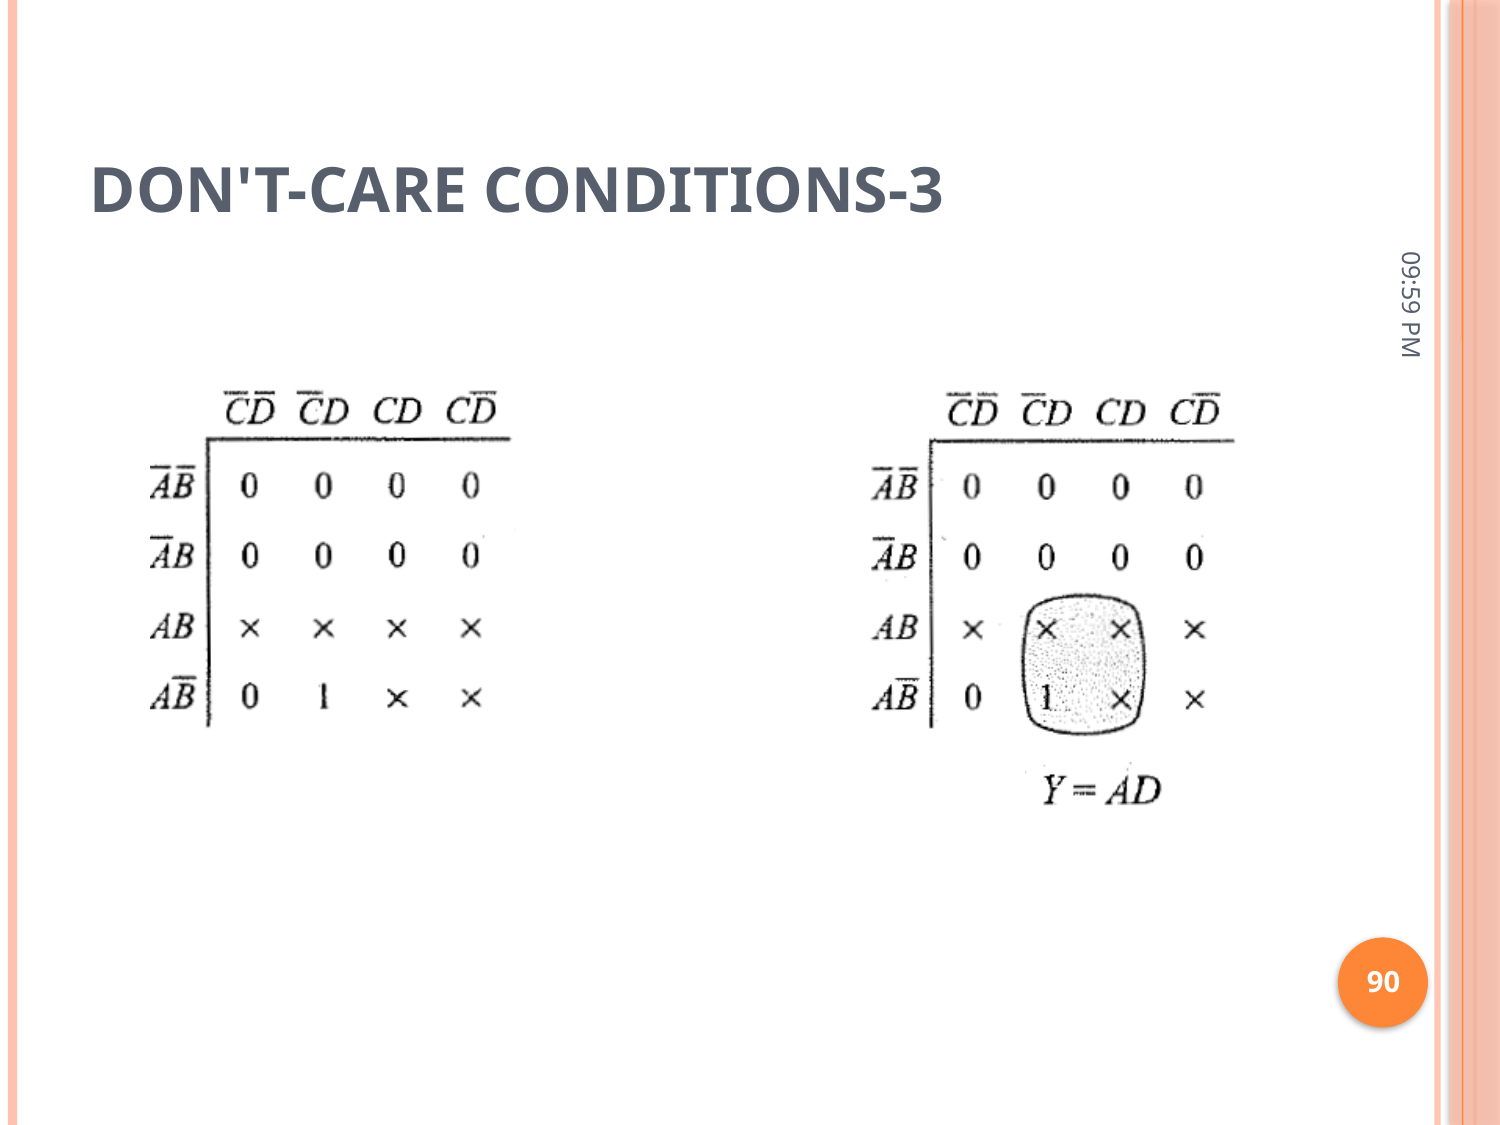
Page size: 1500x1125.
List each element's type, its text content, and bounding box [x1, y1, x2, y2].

title DON'T-CARE CONDITIONS-3 [75, 45, 1300, 233]
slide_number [1378, 43, 1442, 374]
picture [149, 388, 516, 737]
picture [869, 384, 1238, 741]
slide_number 90 [1333, 940, 1434, 1027]
picture [1024, 762, 1171, 818]
